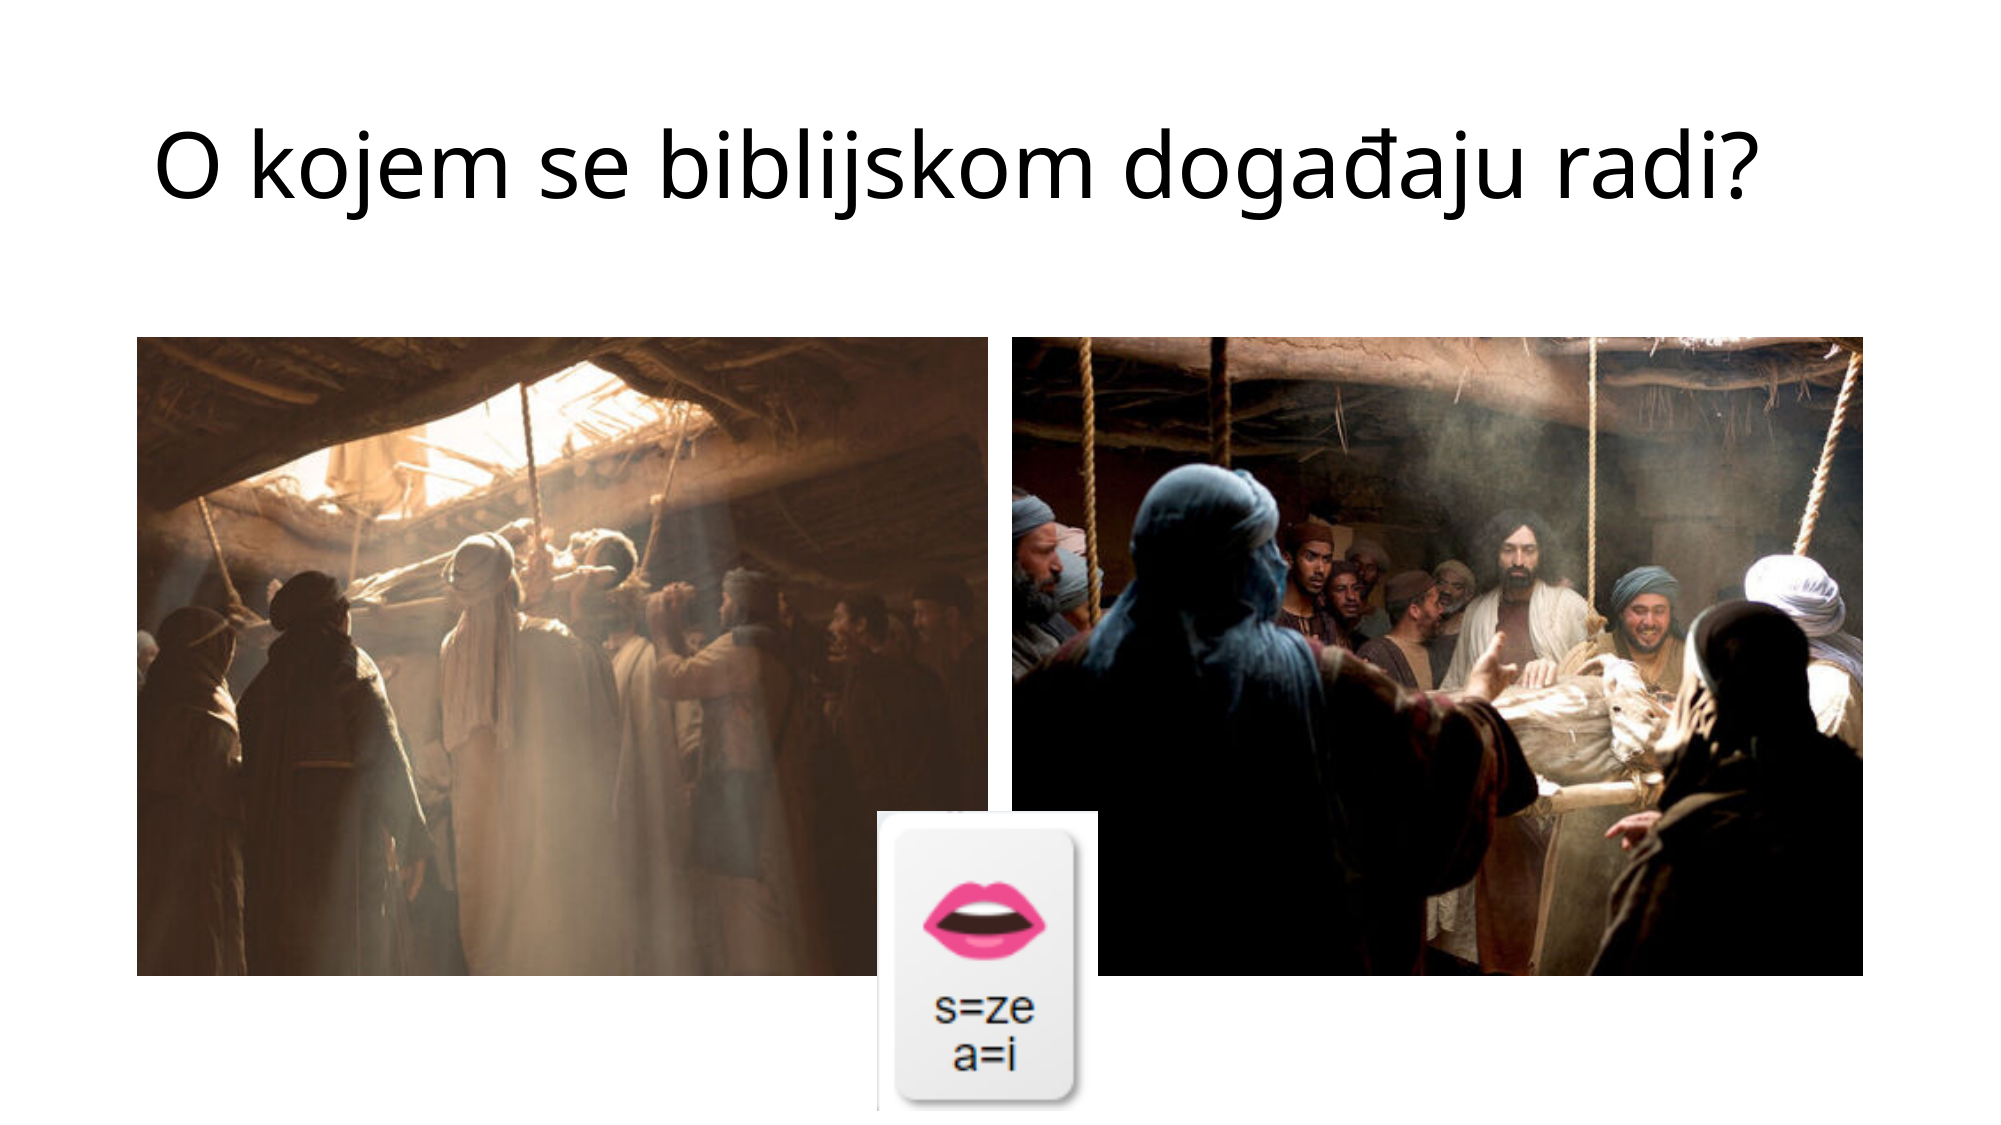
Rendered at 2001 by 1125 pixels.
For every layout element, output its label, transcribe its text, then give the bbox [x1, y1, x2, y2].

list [137, 337, 988, 976]
title O kojem se biblijskom događaju radi? [137, 59, 1863, 278]
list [1012, 337, 1863, 976]
picture [877, 811, 1098, 1111]
